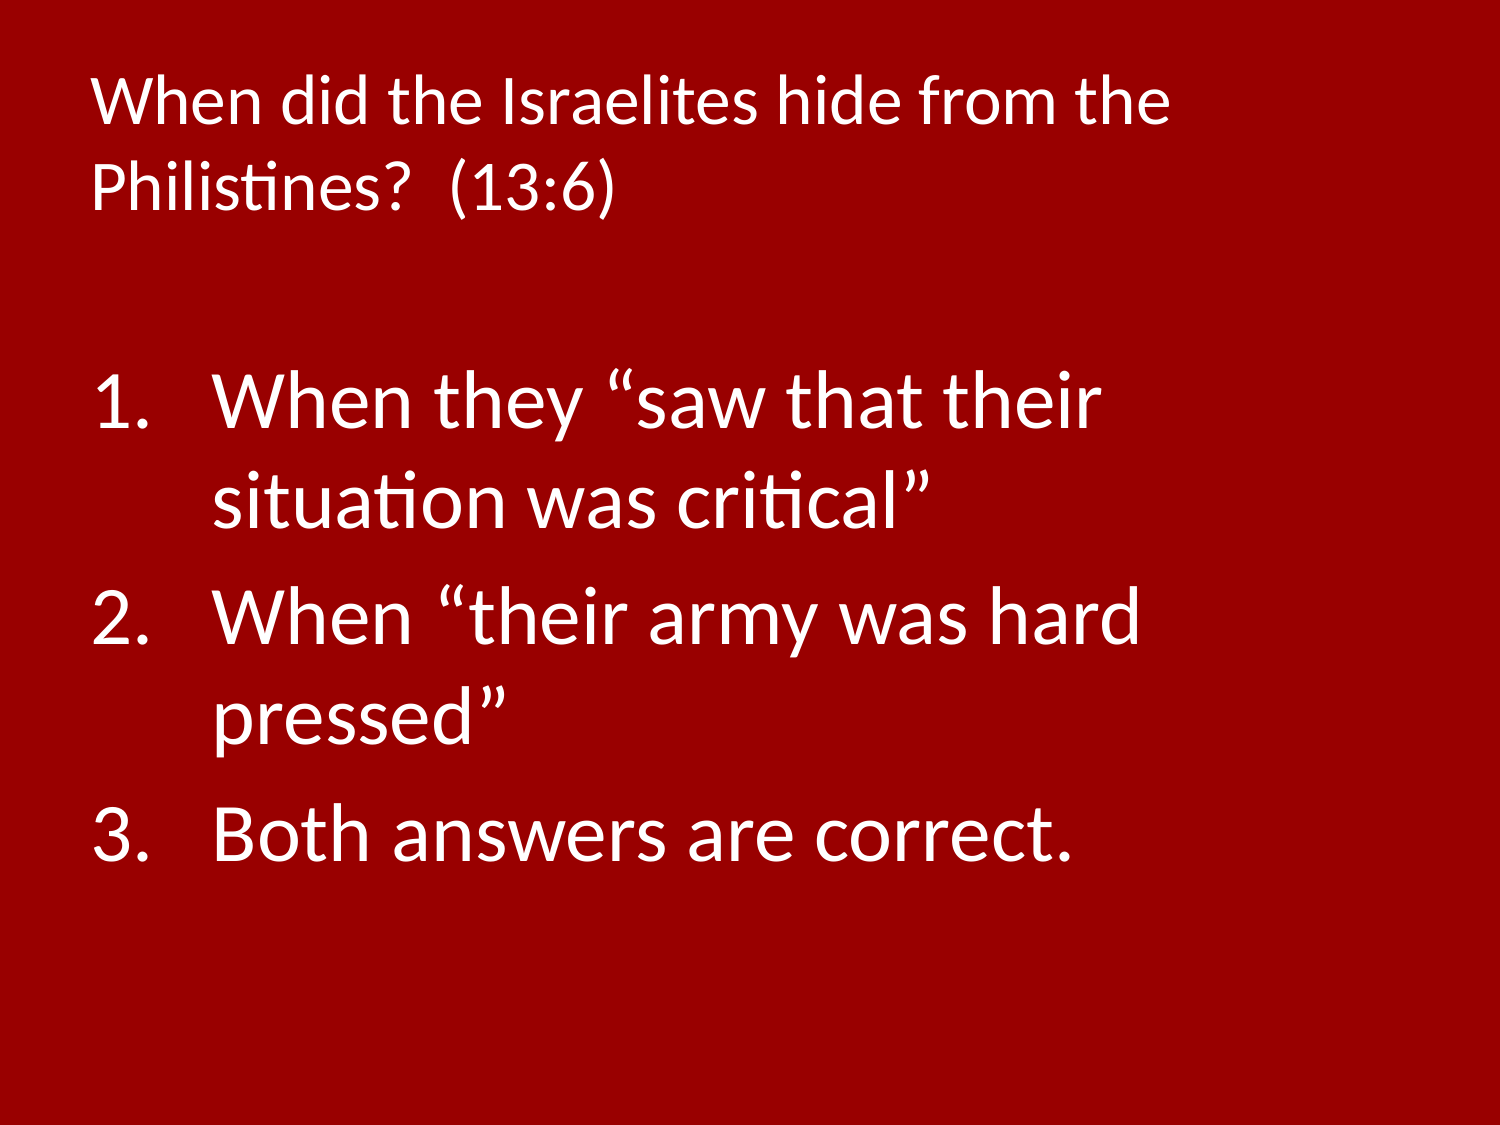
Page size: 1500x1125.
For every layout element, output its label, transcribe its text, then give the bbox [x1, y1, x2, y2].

title When did the Israelites hide from the Philistines? (13:6) [75, 45, 1425, 233]
list When they “saw that their situation was critical” When “their army was hard pressed” Both answers are correct. [75, 337, 1425, 1005]
